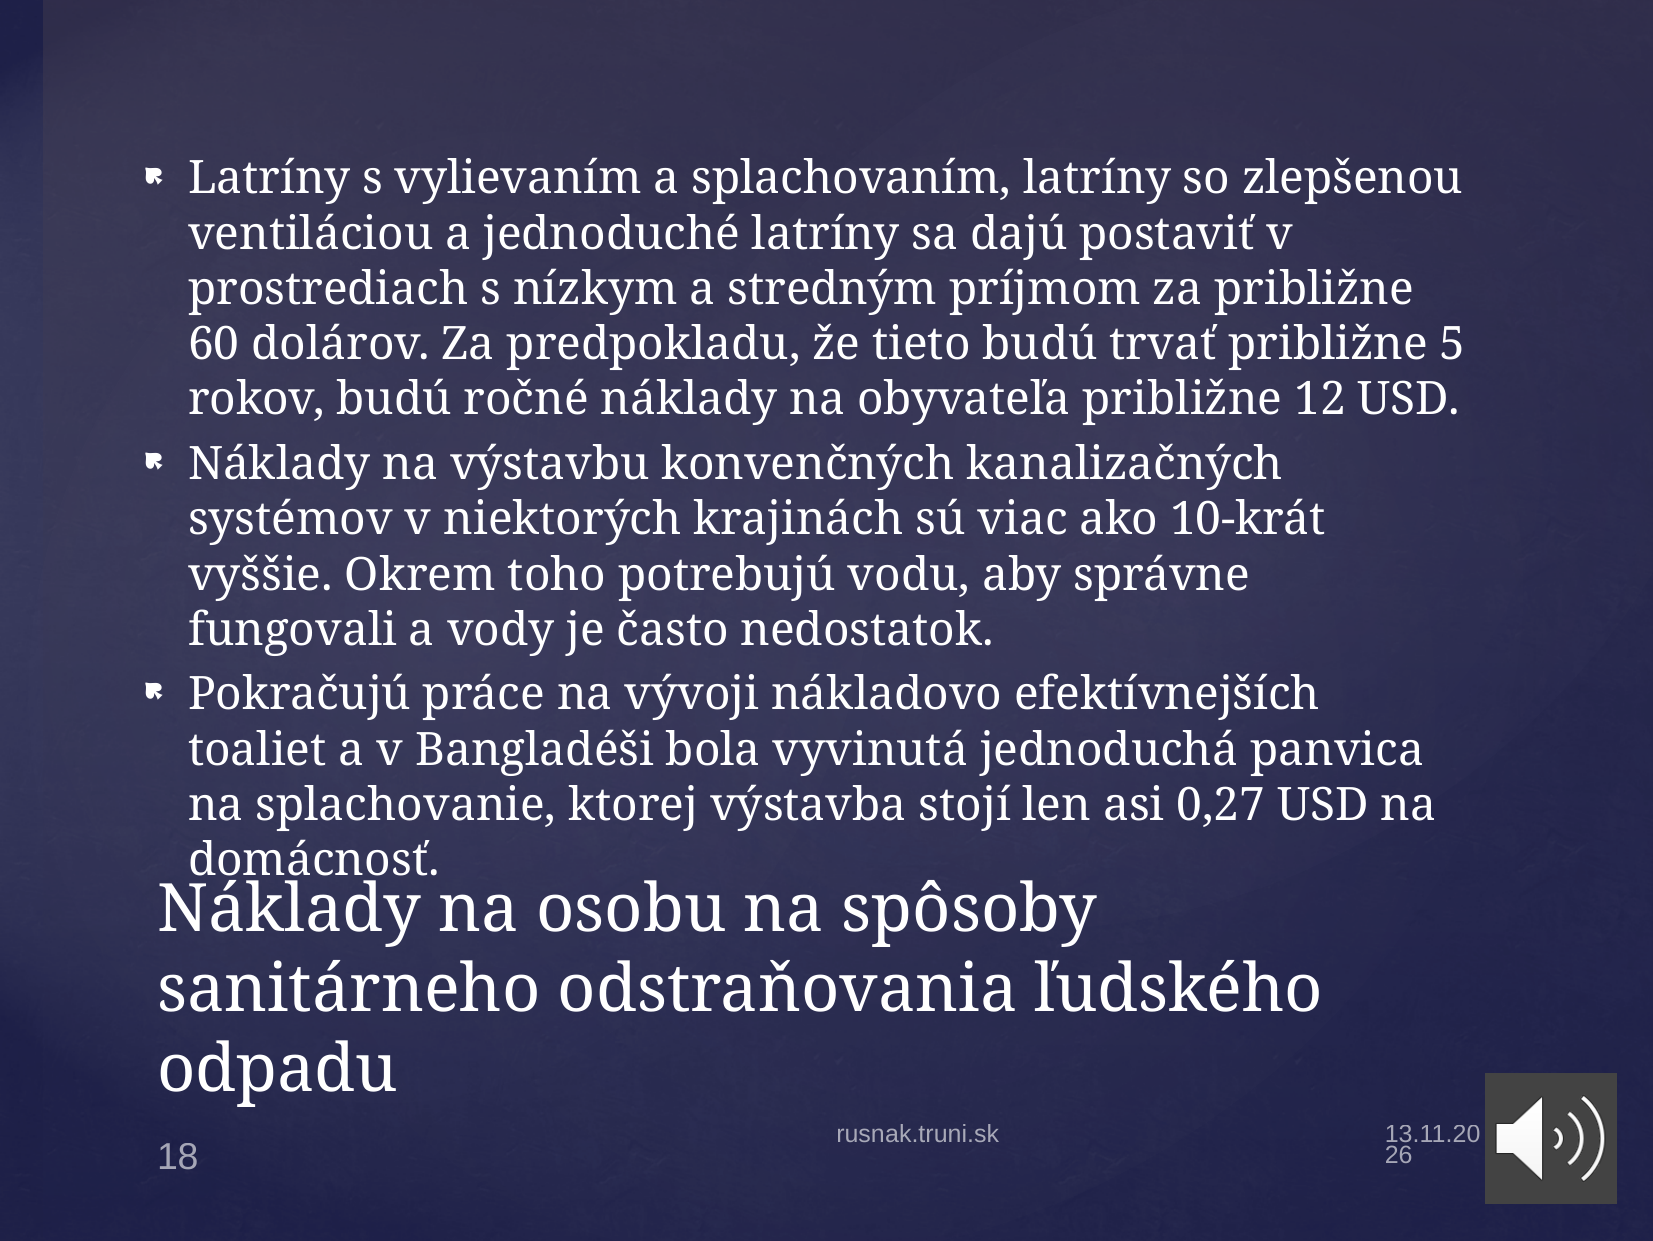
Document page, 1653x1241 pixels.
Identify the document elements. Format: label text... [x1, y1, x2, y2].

title Náklady na osobu na spôsoby sanitárneho odstraňovania ľudského odpadu [140, 948, 1505, 1114]
footer rusnak.truni.sk [819, 1113, 1027, 1180]
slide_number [1368, 1113, 1473, 1180]
picture [1483, 1071, 1618, 1206]
slide_number 18 [140, 1122, 276, 1180]
list Latríny s vylievaním a splachovaním, latríny so zlepšenou ventiláciou a jednoduché latríny sa dajú postaviť v prostrediach s nízkym a stredným príjmom za približne 60 dolárov. Za predpokladu, že tieto budú trvať približne 5 rokov, budú ročné náklady na obyvateľa približne 12 USD. Náklady na výstavbu konvenčných kanalizačných systémov v niektorých krajinách sú viac ako 10-krát vyššie. Okrem toho potrebujú vodu, aby správne fungovali a vody je často nedostatok. Pokračujú práce na vývoji nákladovo efektívnejších toaliet a v Bangladéši bola vyvinutá jednoduchá panvica na splachovanie, ktorej výstavba stojí len asi 0,27 USD na domácnosť. [123, 124, 1488, 909]
